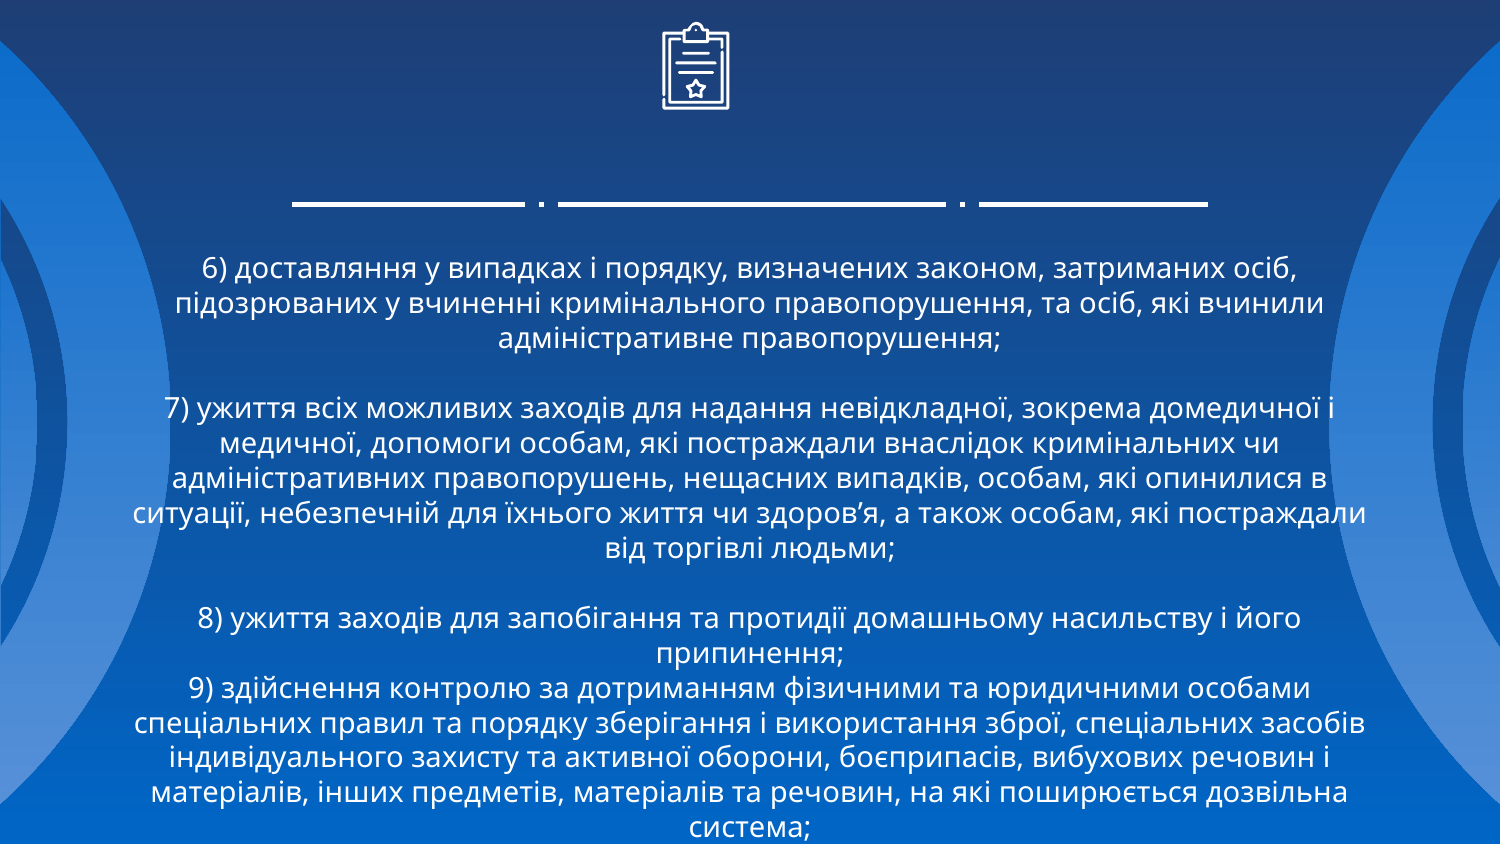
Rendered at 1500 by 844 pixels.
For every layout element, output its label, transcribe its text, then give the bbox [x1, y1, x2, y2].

subtitle 6) доставляння у випадках і порядку, визначених законом, затриманих осіб, підозрюваних у вчиненні кримінального правопорушення, та осіб, які вчинили адміністративне правопорушення; 7) ужиття всіх можливих заходів для надання невідкладної, зокрема домедичної і медичної, допомоги особам, які постраждали внаслідок кримінальних чи адміністративних правопорушень, нещасних випадків, особам, які опинилися в ситуації, небезпечній для їхнього життя чи здоров’я, а також особам, які постраждали від торгівлі людьми; 8) ужиття заходів для запобігання та протидії домашньому насильству і його припинення; 9) здійснення контролю за дотриманням фізичними та юридичними особами спеціальних правил та порядку зберігання і використання зброї, спеціальних засобів індивідуального захисту та активної оборони, боєприпасів, вибухових речовин і матеріалів, інших предметів, матеріалів та речовин, на які поширюється дозвільна система; [112, 234, 1388, 822]
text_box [662, 21, 730, 110]
